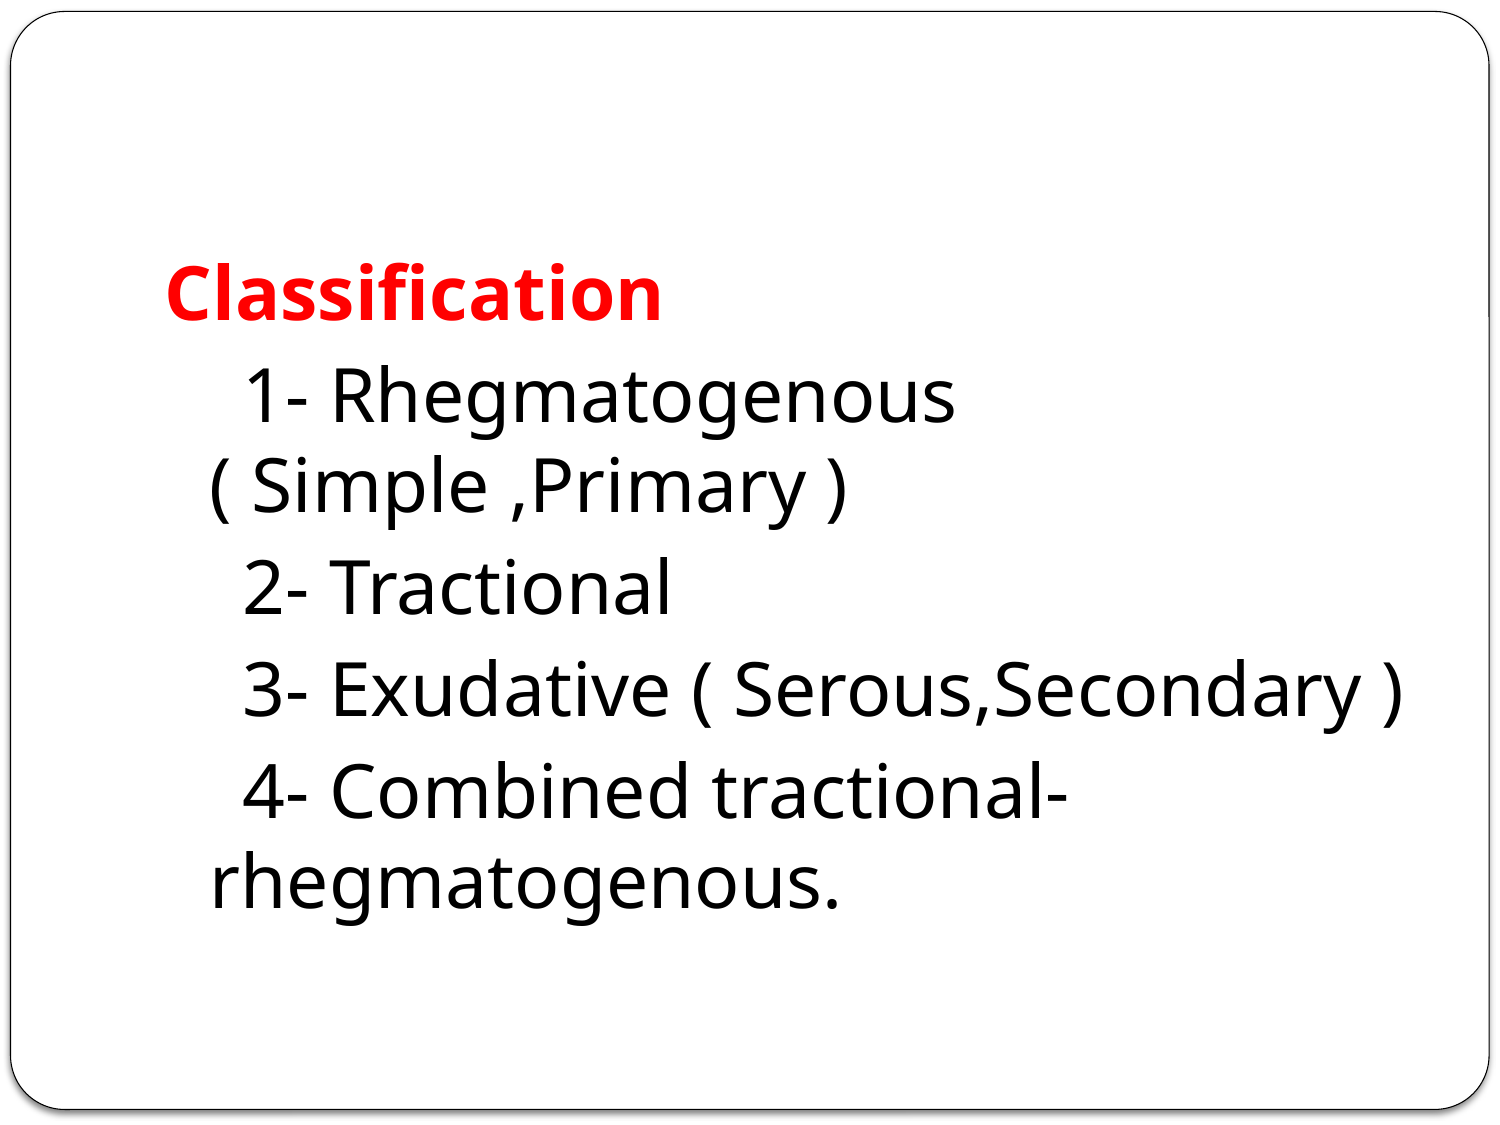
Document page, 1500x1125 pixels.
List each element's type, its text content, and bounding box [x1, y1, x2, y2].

list Classification 1- Rhegmatogenous ( Simple ,Primary ) 2- Tractional 3- Exudative ( Serous,Secondary ) 4- Combined tractional-rhegmatogenous. [150, 237, 1425, 988]
